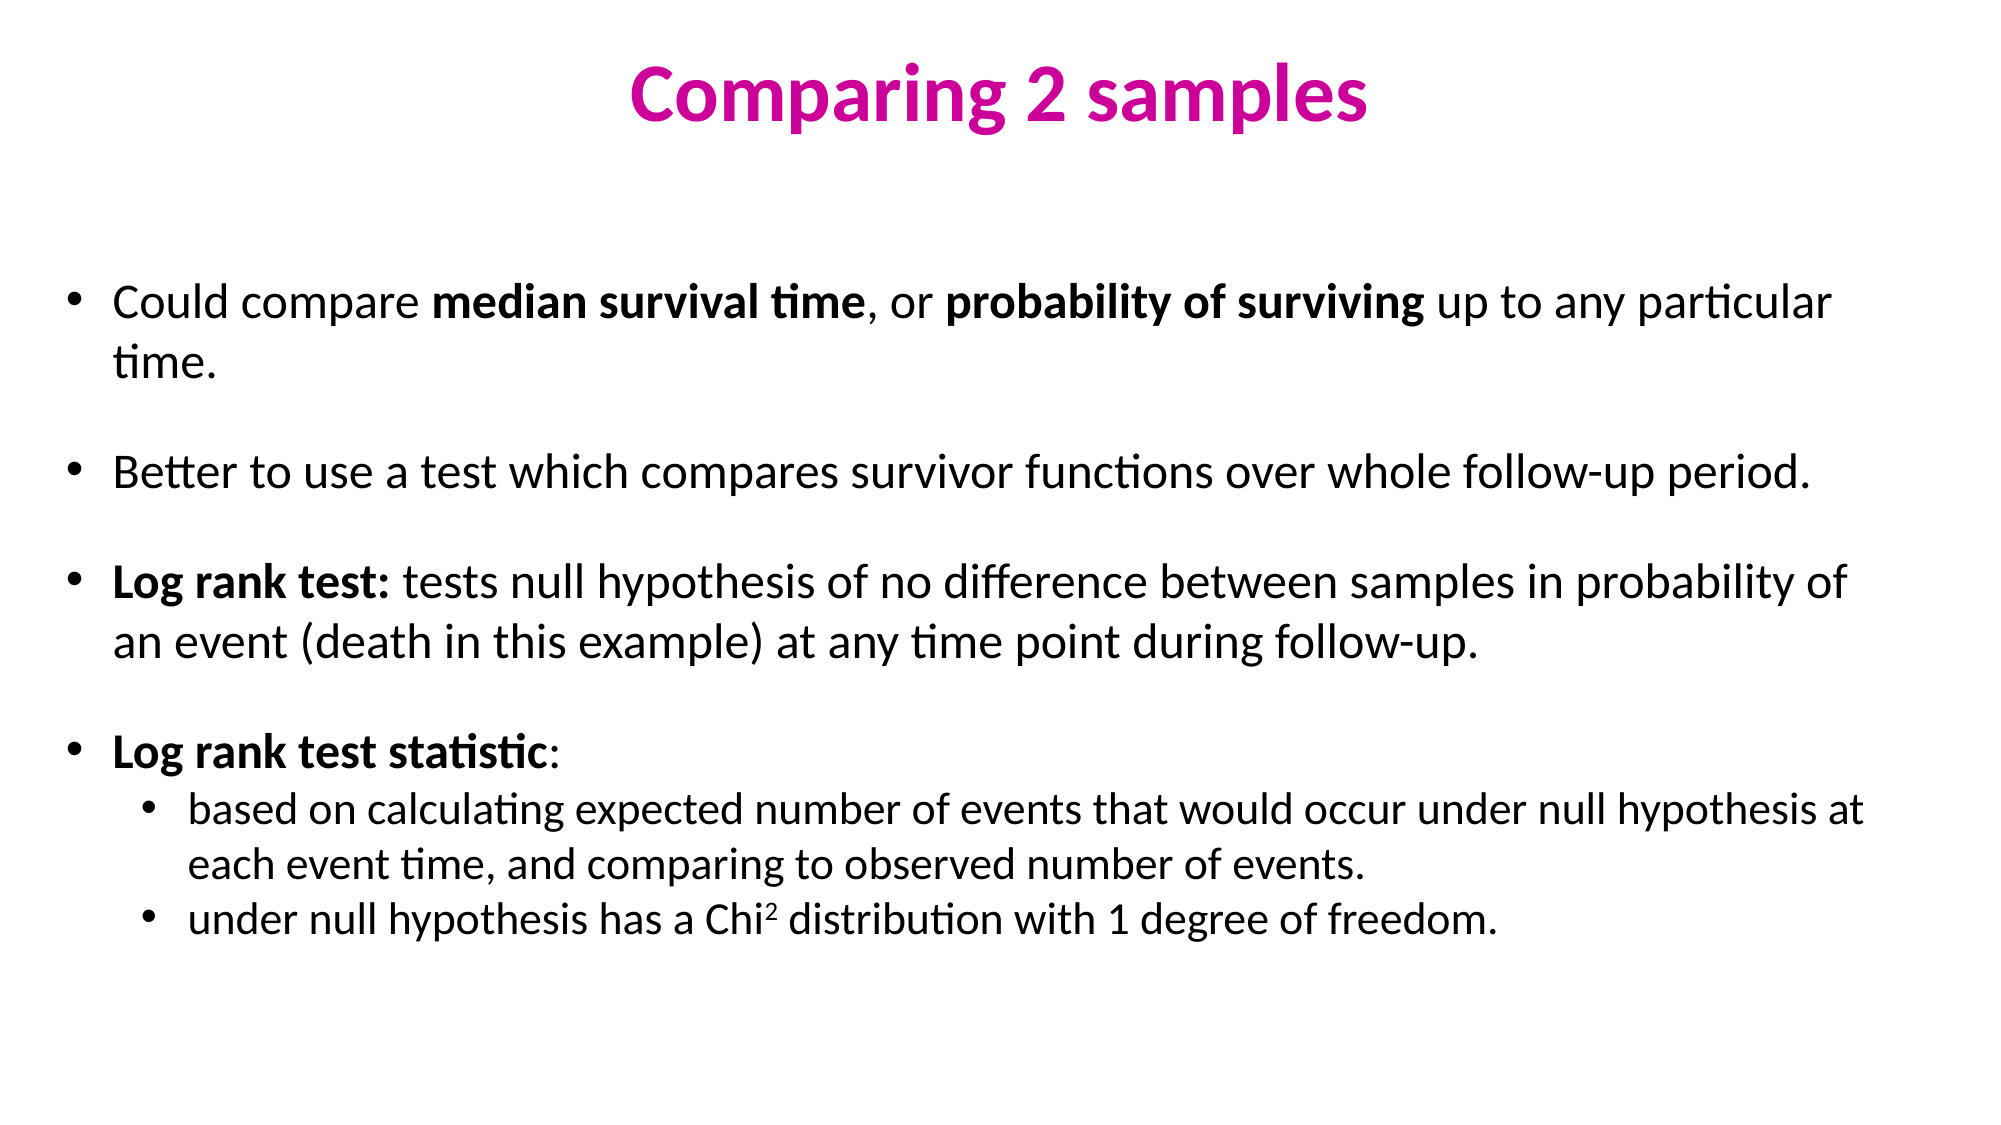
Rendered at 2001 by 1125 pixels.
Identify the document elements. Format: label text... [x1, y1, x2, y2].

text_box Comparing 2 samples [267, 31, 1733, 146]
text_box Could compare median survival time, or probability of surviving up to any particular time. Better to use a test which compares survivor functions over whole follow-up period. Log rank test: tests null hypothesis of no difference between samples in probability of an event (death in this example) at any time point during follow-up. Log rank test statistic: based on calculating expected number of events that would occur under null hypothesis at each event time, and comparing to observed number of events. under null hypothesis has a Chi2 distribution with 1 degree of freedom. [51, 261, 1899, 951]
